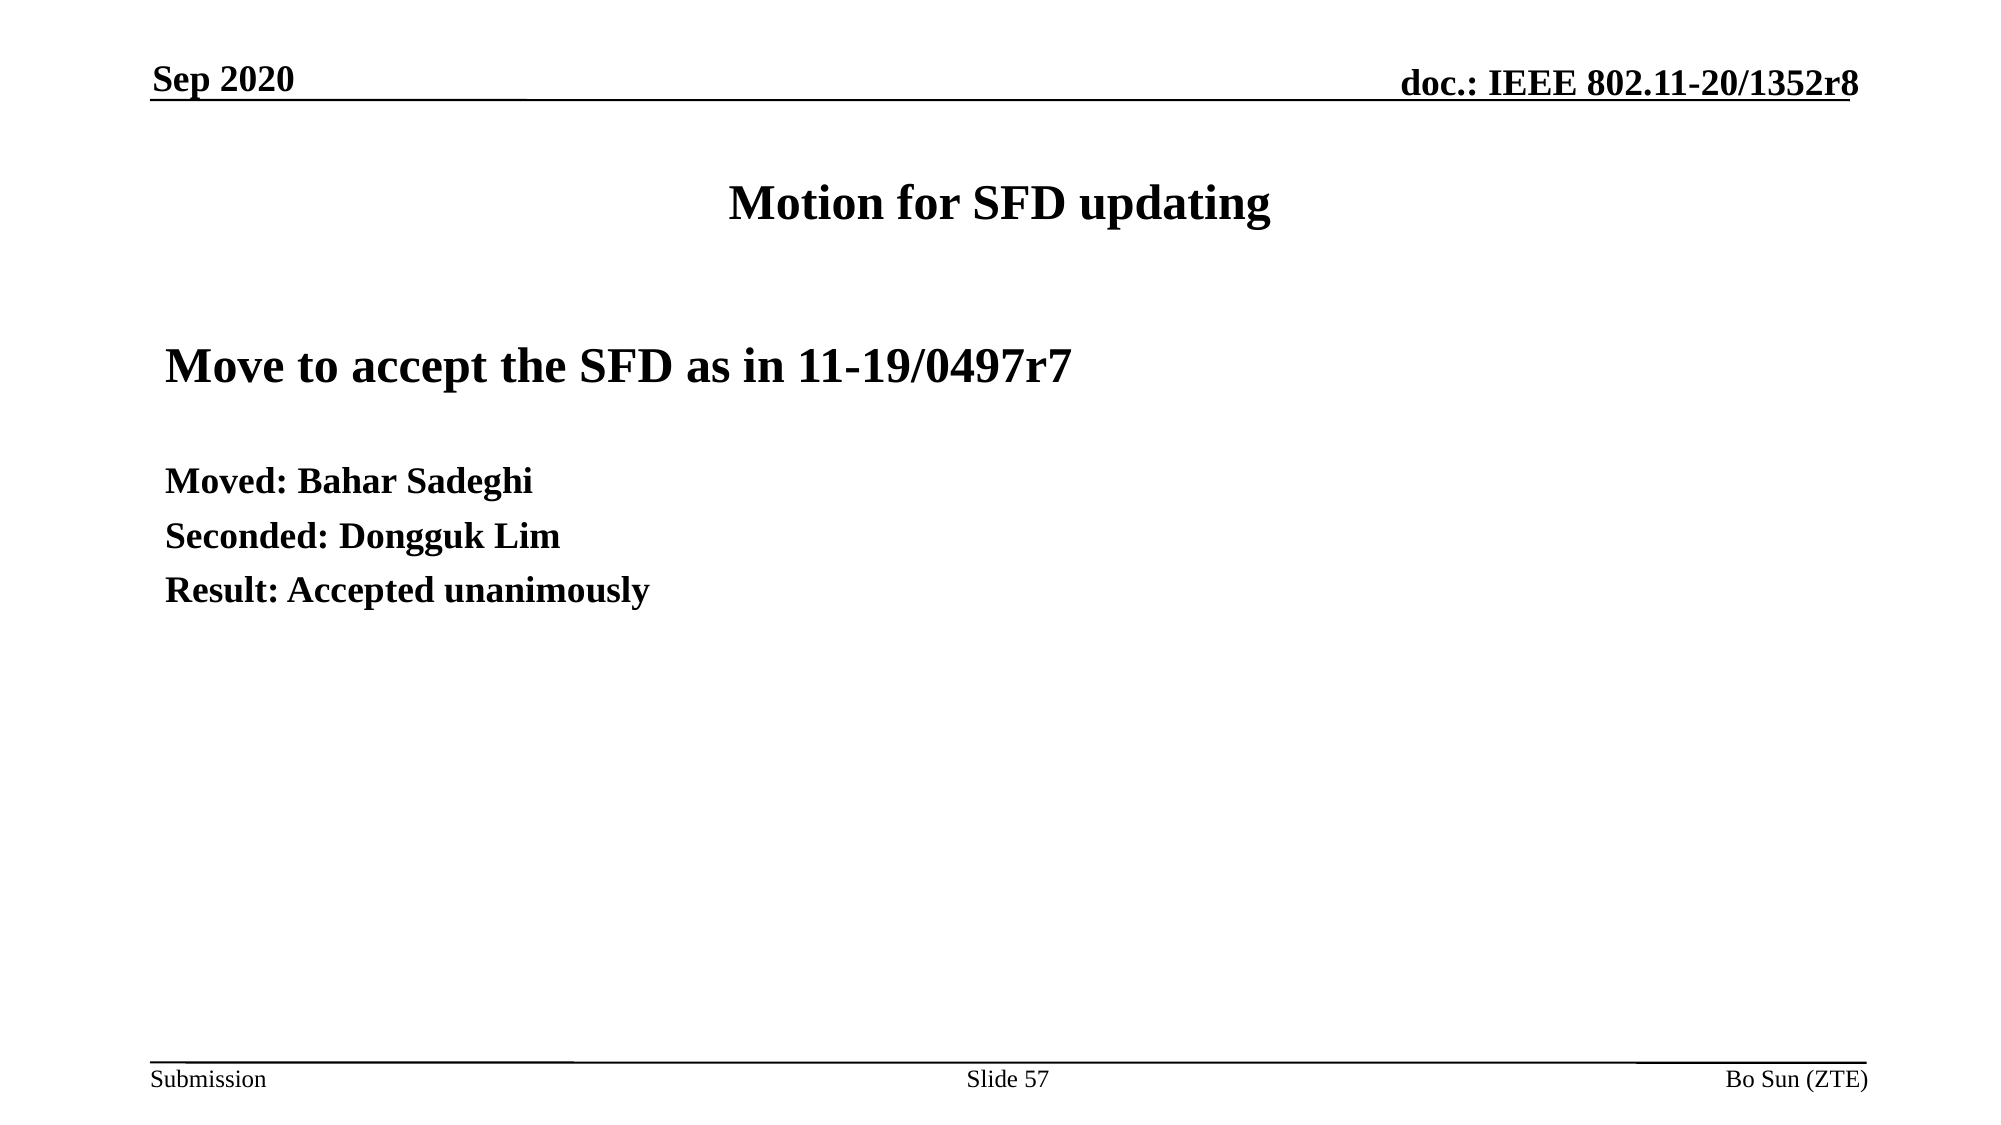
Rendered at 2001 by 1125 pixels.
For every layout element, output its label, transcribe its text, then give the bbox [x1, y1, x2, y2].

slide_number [152, 54, 563, 100]
list Move to accept the SFD as in 11-19/0497r7 Moved: Bahar Sadeghi Seconded: Dongguk Lim Result: Accepted unanimously [149, 324, 1850, 1000]
title Motion for SFD updating [149, 112, 1850, 288]
footer Bo Sun (ZTE) [1171, 1061, 1869, 1093]
slide_number Slide 57 [949, 1061, 1067, 1123]
